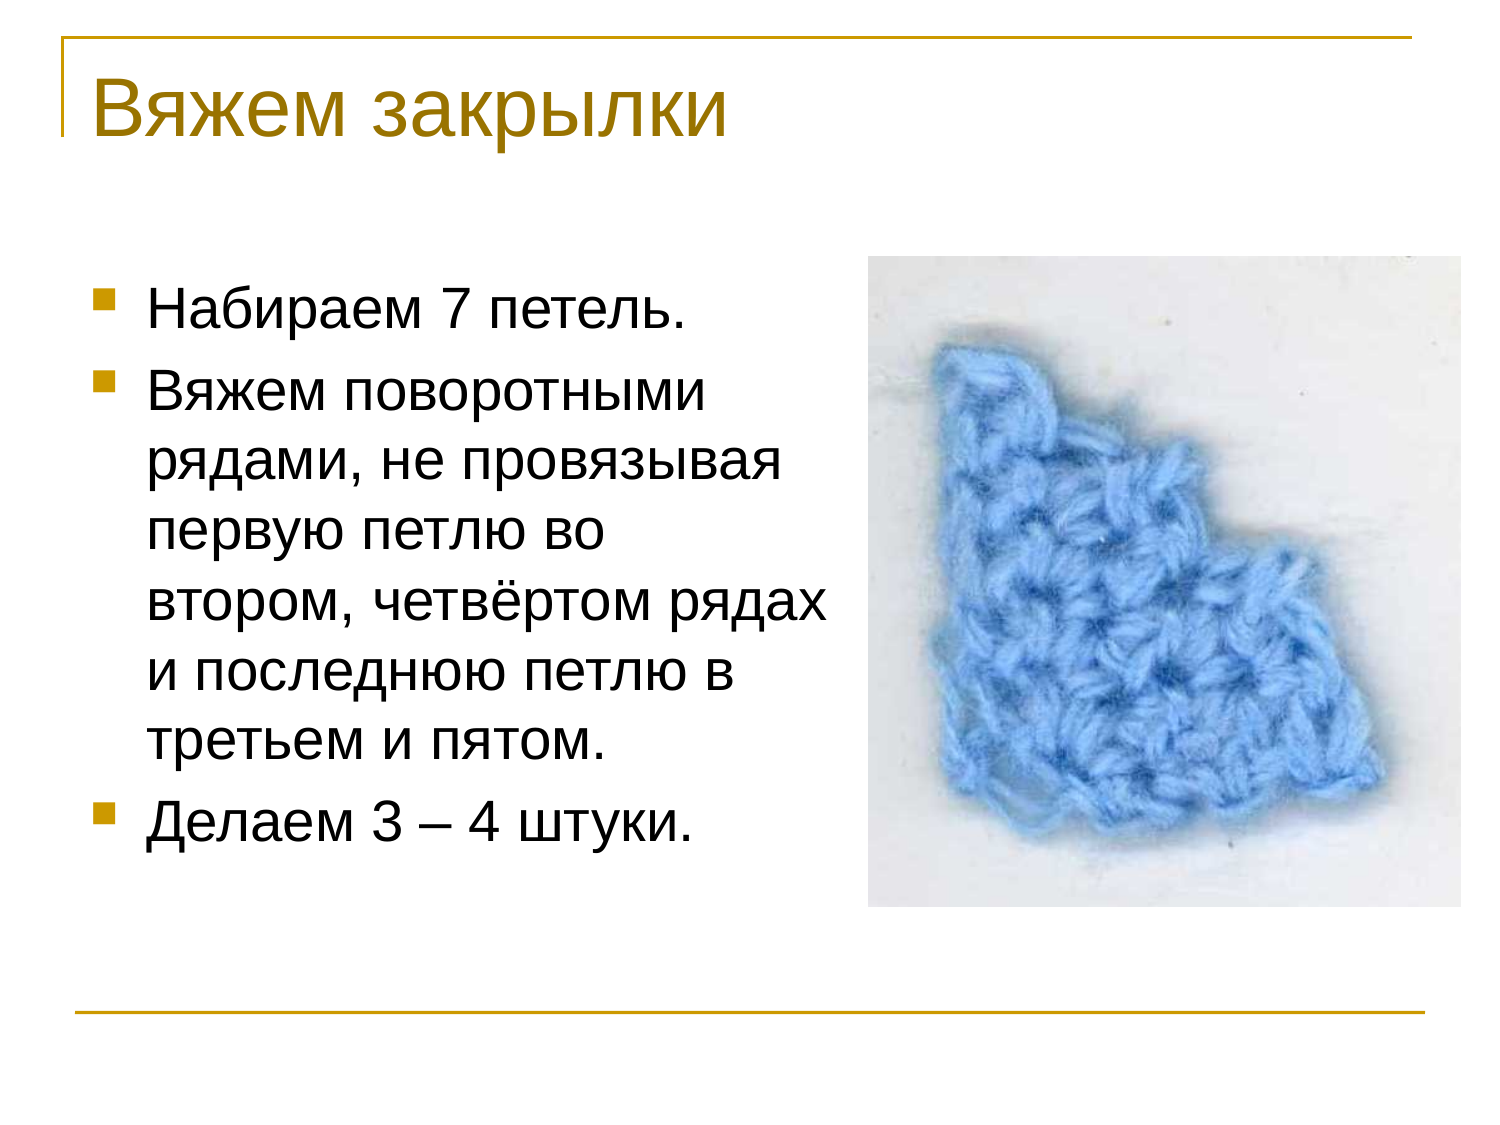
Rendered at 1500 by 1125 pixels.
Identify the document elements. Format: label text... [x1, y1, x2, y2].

picture [868, 256, 1461, 908]
title Вяжем закрылки [75, 45, 821, 209]
list Набираем 7 петель. Вяжем поворотными рядами, не провязывая первую петлю во втором, четвёртом рядах и последнюю петлю в третьем и пятом. Делаем 3 – 4 штуки. [75, 262, 845, 1006]
